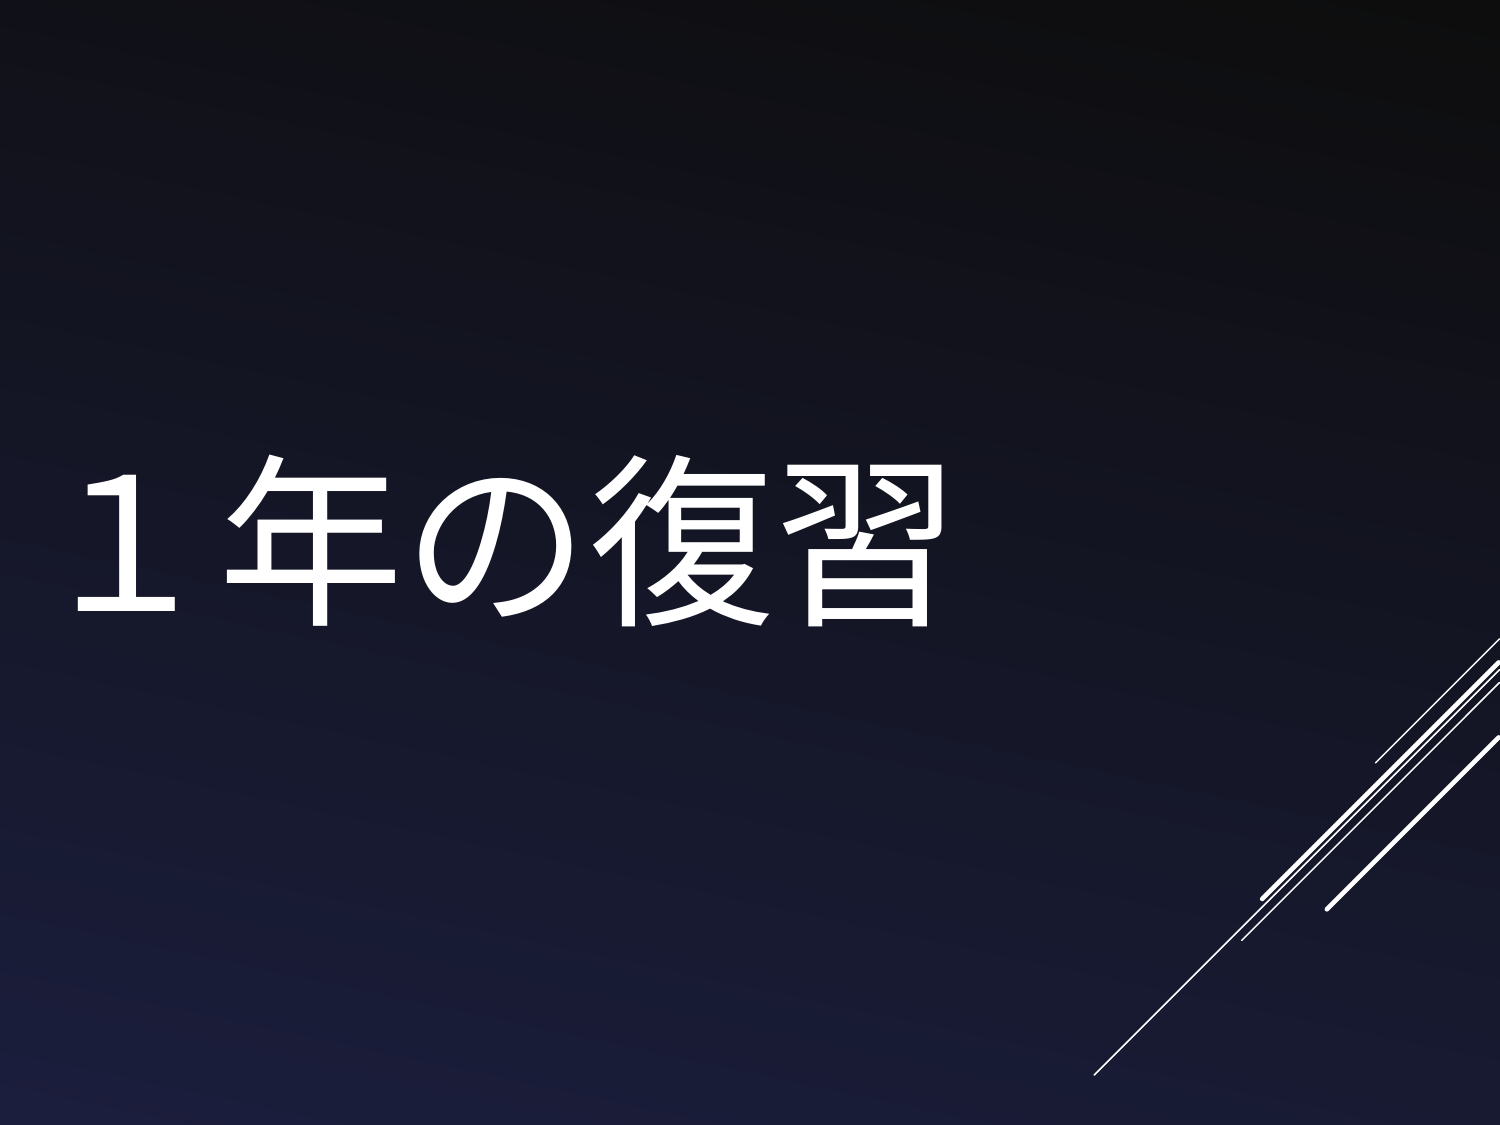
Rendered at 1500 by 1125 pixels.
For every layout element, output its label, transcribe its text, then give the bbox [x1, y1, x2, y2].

title １年の復習 [17, 19, 1471, 1057]
